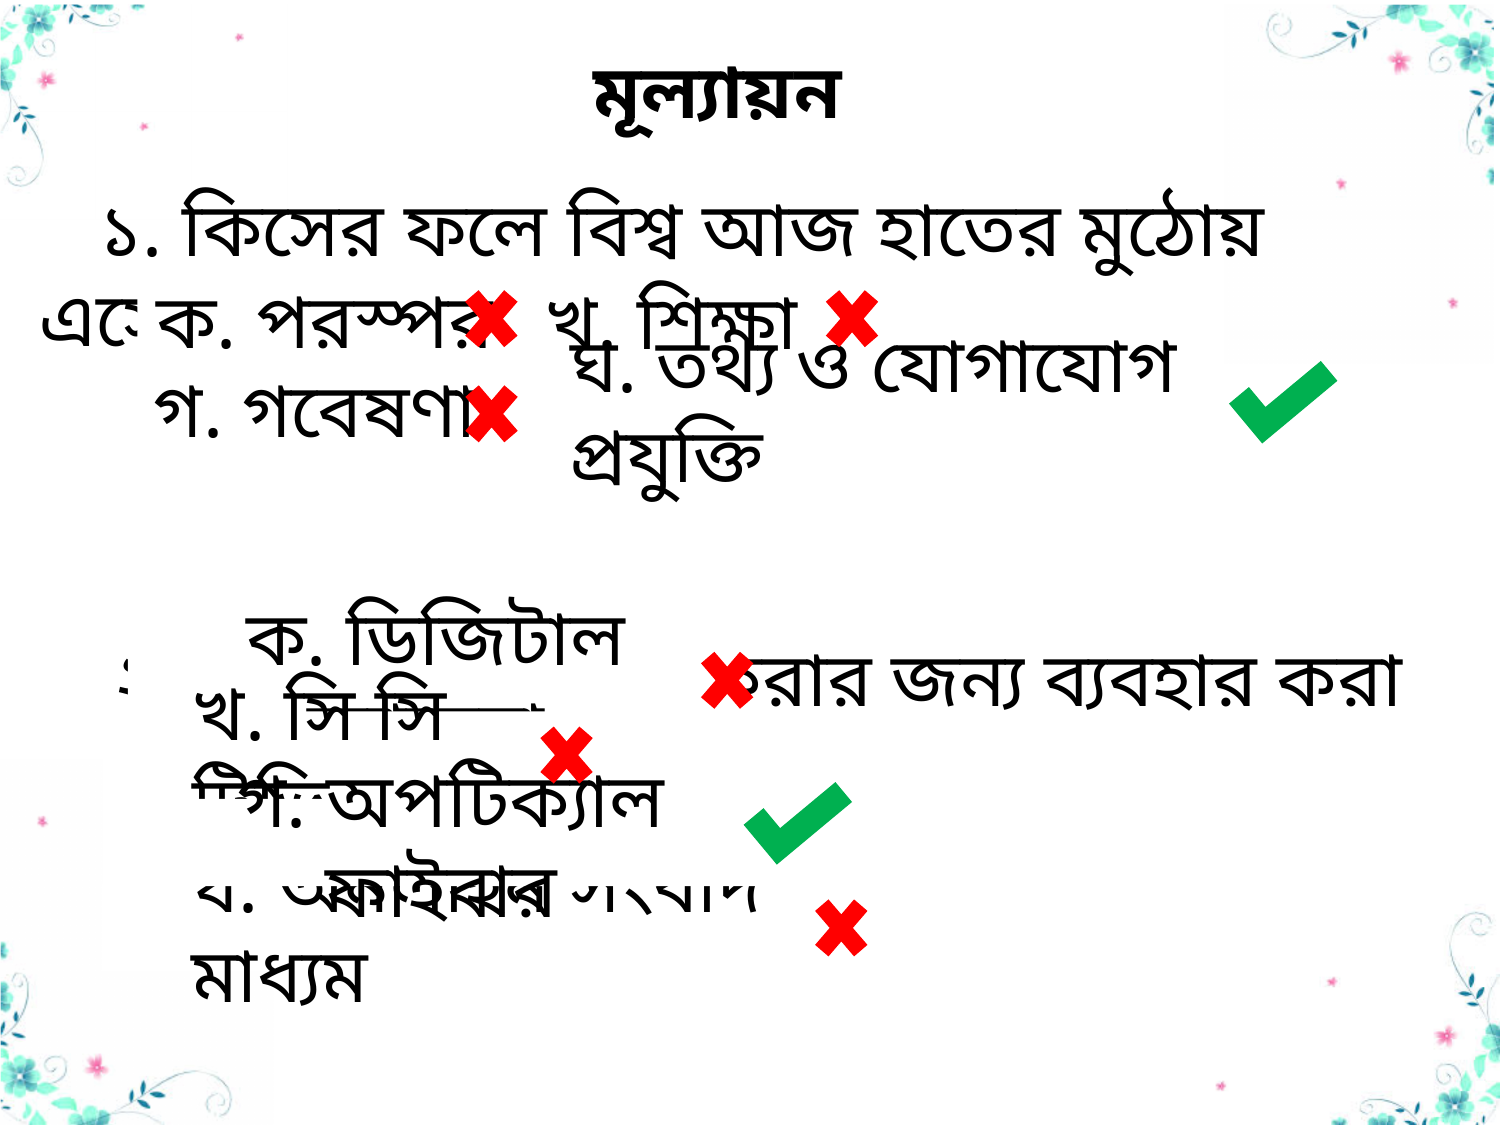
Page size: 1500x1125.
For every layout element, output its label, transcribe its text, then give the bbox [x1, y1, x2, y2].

text_box গ. অপটিক্যাল ফাইবার [101, 797, 801, 888]
text_box ক. পরস্পর [135, 273, 514, 362]
text_box [538, 724, 595, 786]
text_box [812, 897, 870, 959]
text_box মূল্যায়ন [578, 36, 876, 142]
text_box খ. শিক্ষা [527, 273, 835, 362]
text_box ঘ. অনলাইন সংবাদ মাধ্যম [99, 882, 908, 974]
text_box ঘ. তথ্য ও যোগাযোগ প্রযুক্তি [514, 362, 1334, 453]
text_box ক. ডিজিটাল ক্যামেরা [126, 634, 746, 726]
text_box ১. কিসের ফলে বিশ্ব আজ হাতের মুঠোয় এসেছে? ২. যোগাযোগ সহজ করার জন্য ব্যবহার করা হচ্ছে – [24, 173, 1463, 819]
text_box খ. সি সি টিভি [101, 709, 617, 797]
picture [1225, 5, 1493, 364]
text_box [463, 288, 520, 350]
text_box গ. গবেষণা [135, 362, 514, 453]
text_box [698, 649, 756, 711]
picture [1, 760, 274, 1124]
text_box [463, 383, 520, 445]
picture [1164, 873, 1500, 1125]
picture [1, 5, 288, 219]
text_box [823, 288, 881, 350]
text_box [741, 779, 855, 867]
text_box [1226, 358, 1340, 446]
